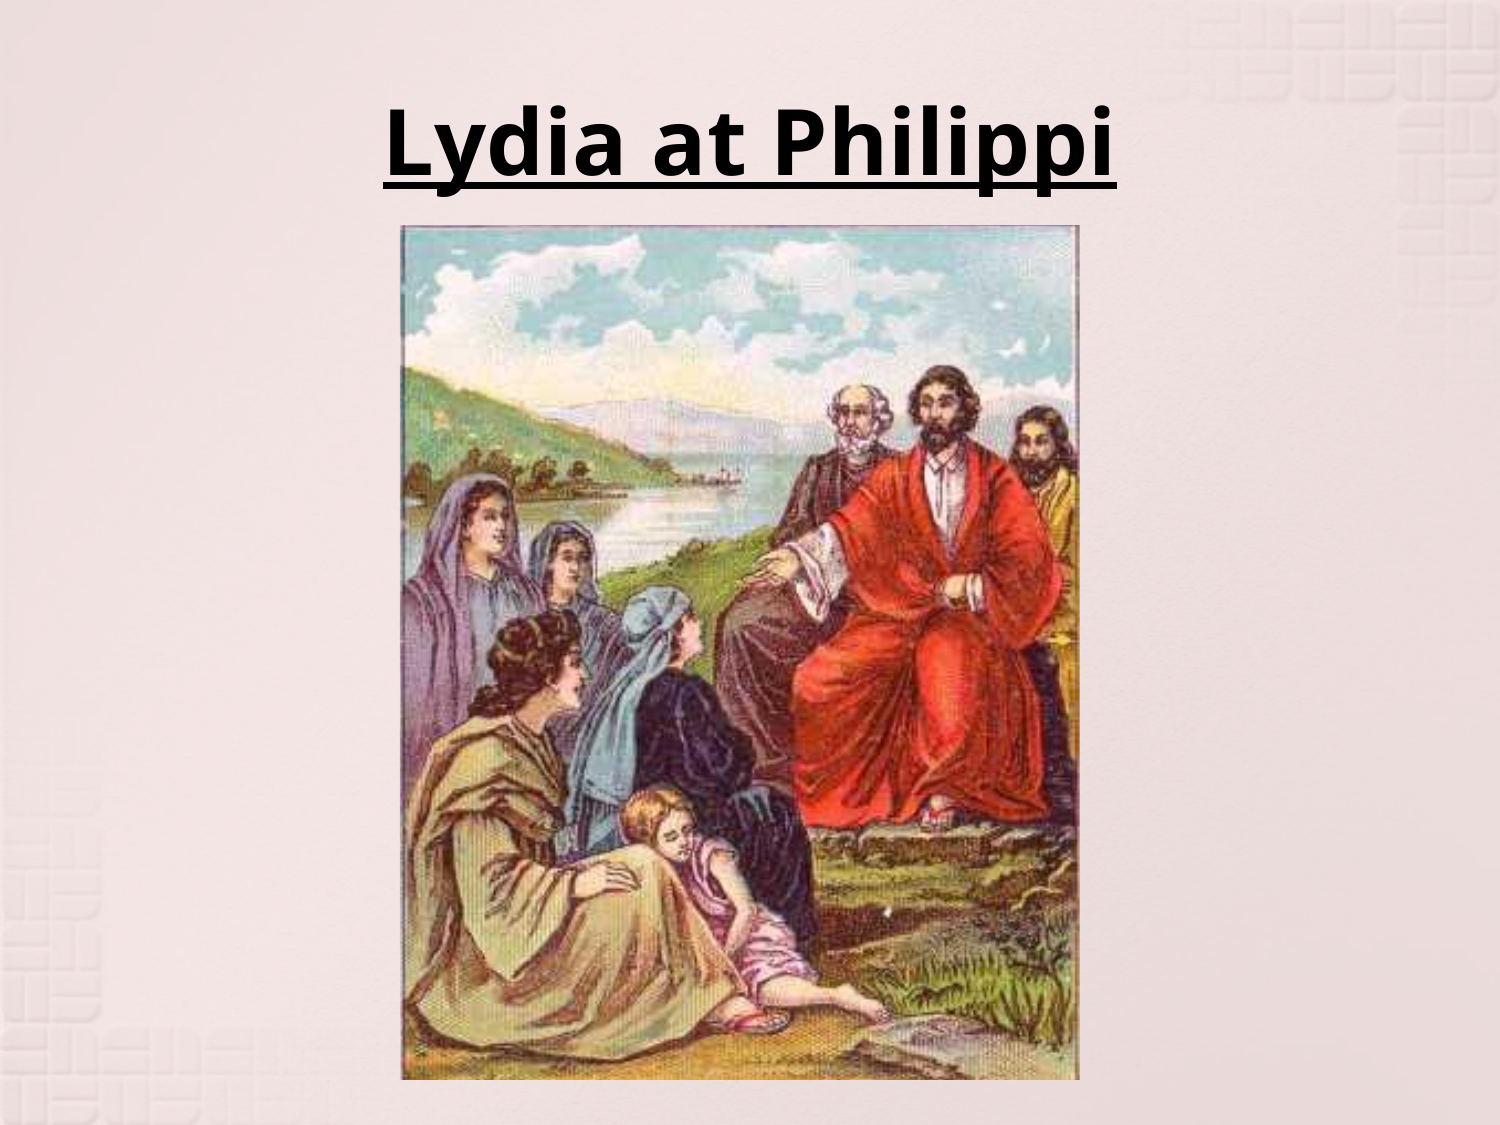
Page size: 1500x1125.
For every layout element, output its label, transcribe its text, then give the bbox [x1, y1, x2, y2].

picture [398, 223, 1081, 1081]
title Lydia at Philippi [75, 45, 1425, 233]
